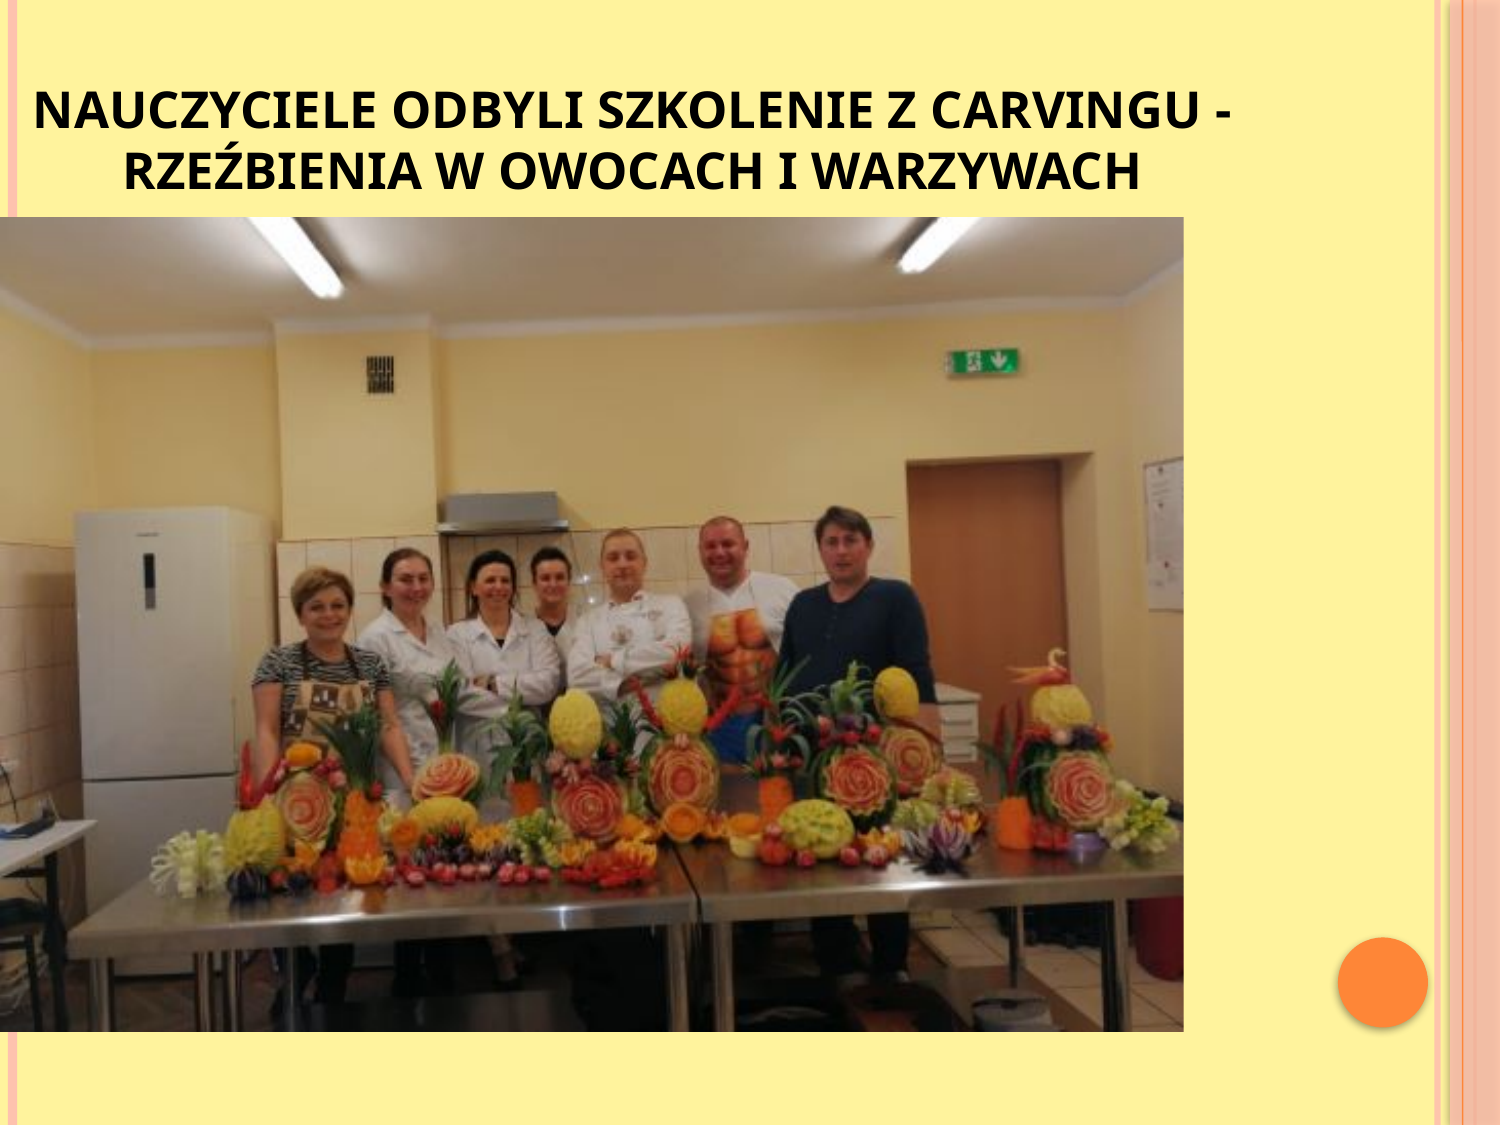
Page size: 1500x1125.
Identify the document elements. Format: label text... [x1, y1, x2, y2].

title Nauczyciele odbyli szkolenie z carvingu - rzeźbienia w owocach i warzywach [0, 45, 1266, 233]
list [0, 216, 1184, 1033]
